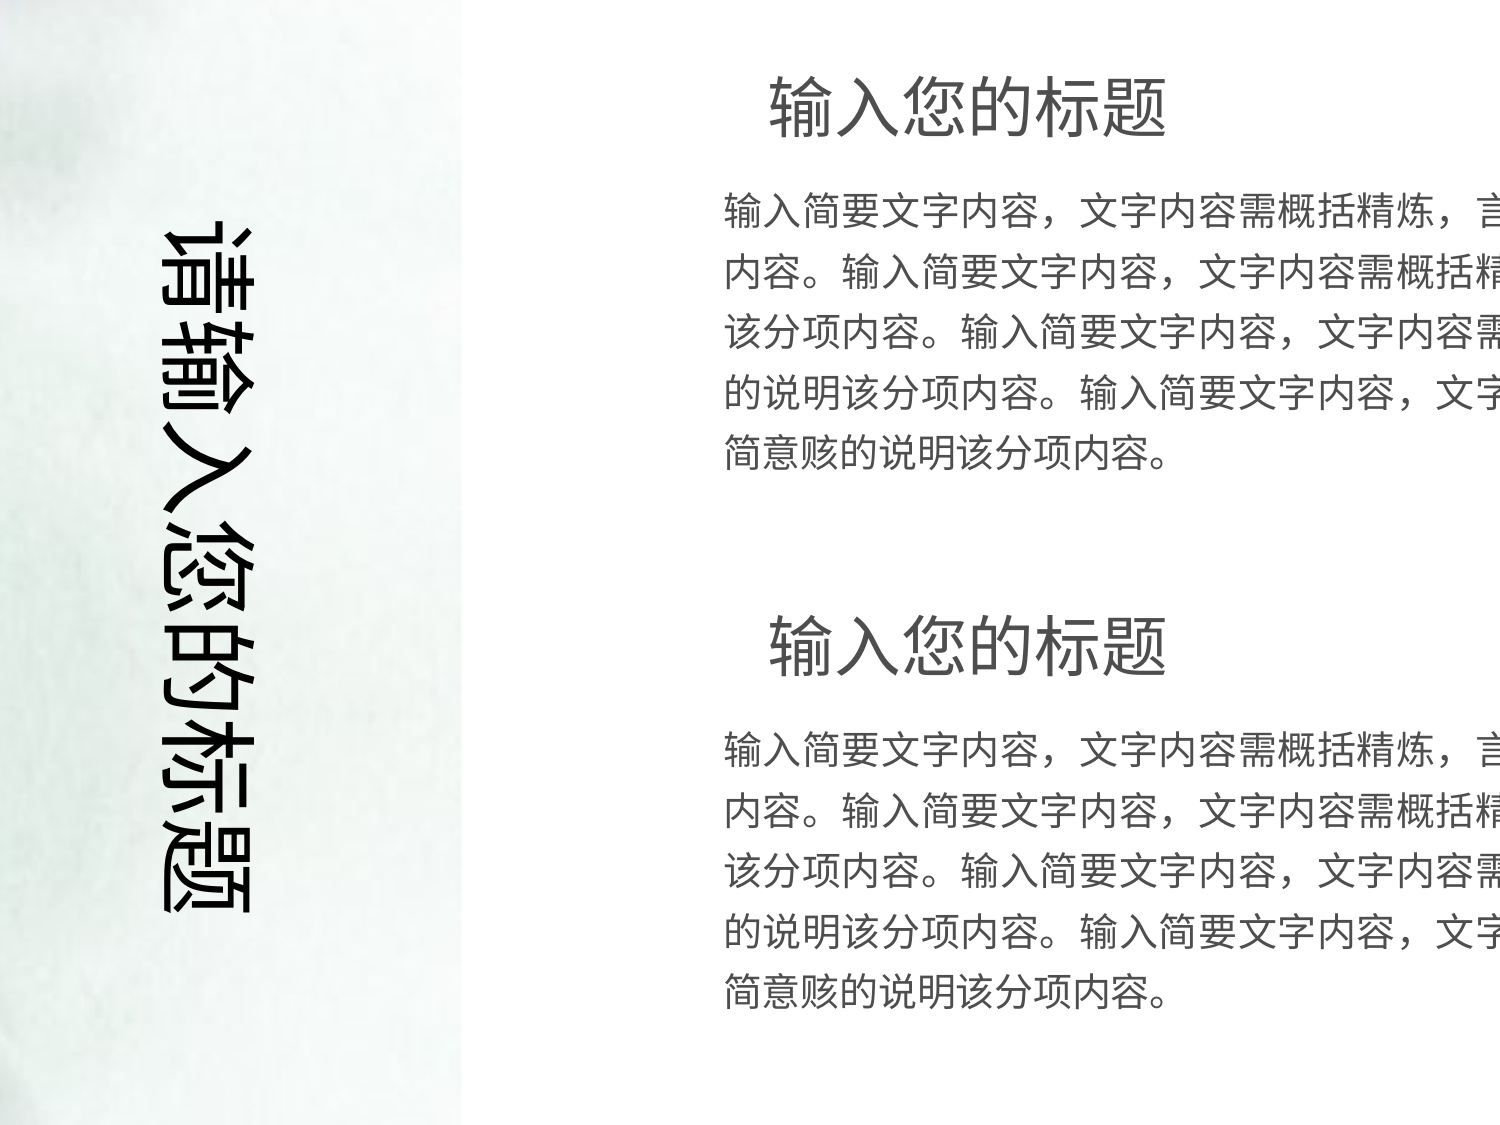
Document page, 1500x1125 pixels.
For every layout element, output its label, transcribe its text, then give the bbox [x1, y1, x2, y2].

text_box 输入简要文字内容，文字内容需概括精炼，言简意赅的说明该分项内容。输入简要文字内容，文字内容需概括精炼，言简意赅的说明该分项内容。输入简要文字内容，文字内容需概括精炼，言简意赅的说明该分项内容。输入简要文字内容，文字内容需概括精炼，言简意赅的说明该分项内容。 [696, 698, 1500, 1028]
text_box 输入您的标题 [696, 58, 1240, 154]
text_box 输入您的标题 [696, 597, 1240, 693]
picture [0, 0, 674, 1125]
text_box 输入简要文字内容，文字内容需概括精炼，言简意赅的说明该分项内容。输入简要文字内容，文字内容需概括精炼，言简意赅的说明该分项内容。输入简要文字内容，文字内容需概括精炼，言简意赅的说明该分项内容。输入简要文字内容，文字内容需概括精炼，言简意赅的说明该分项内容。 [696, 159, 1500, 489]
